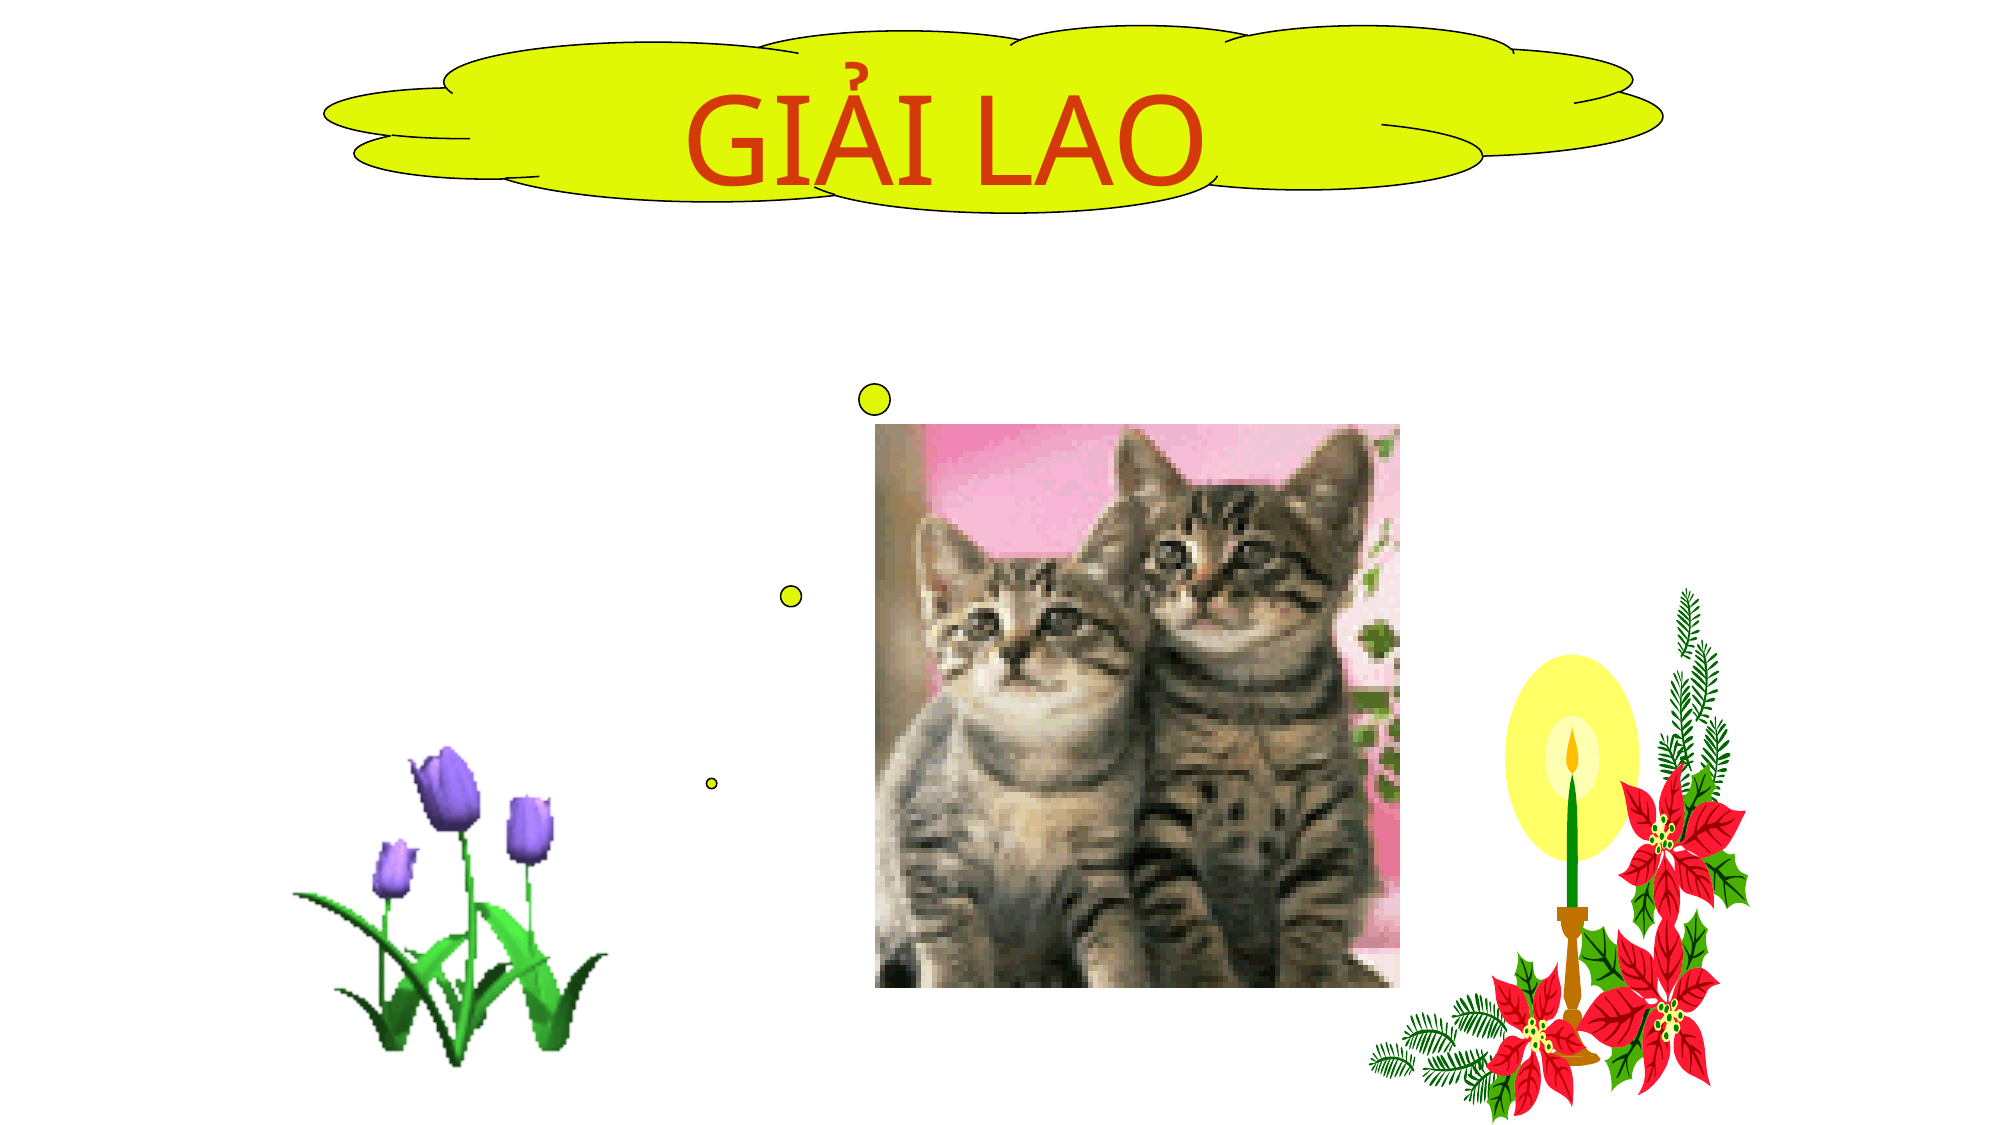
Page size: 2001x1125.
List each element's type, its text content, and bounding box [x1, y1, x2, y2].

text_box GIẢI LAO [323, 25, 1663, 214]
text_box GIẢI LAO [780, 585, 802, 607]
picture [287, 712, 619, 1076]
picture [874, 424, 1401, 988]
text_box GIẢI LAO [858, 383, 891, 416]
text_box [1368, 587, 1751, 1125]
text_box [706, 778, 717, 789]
